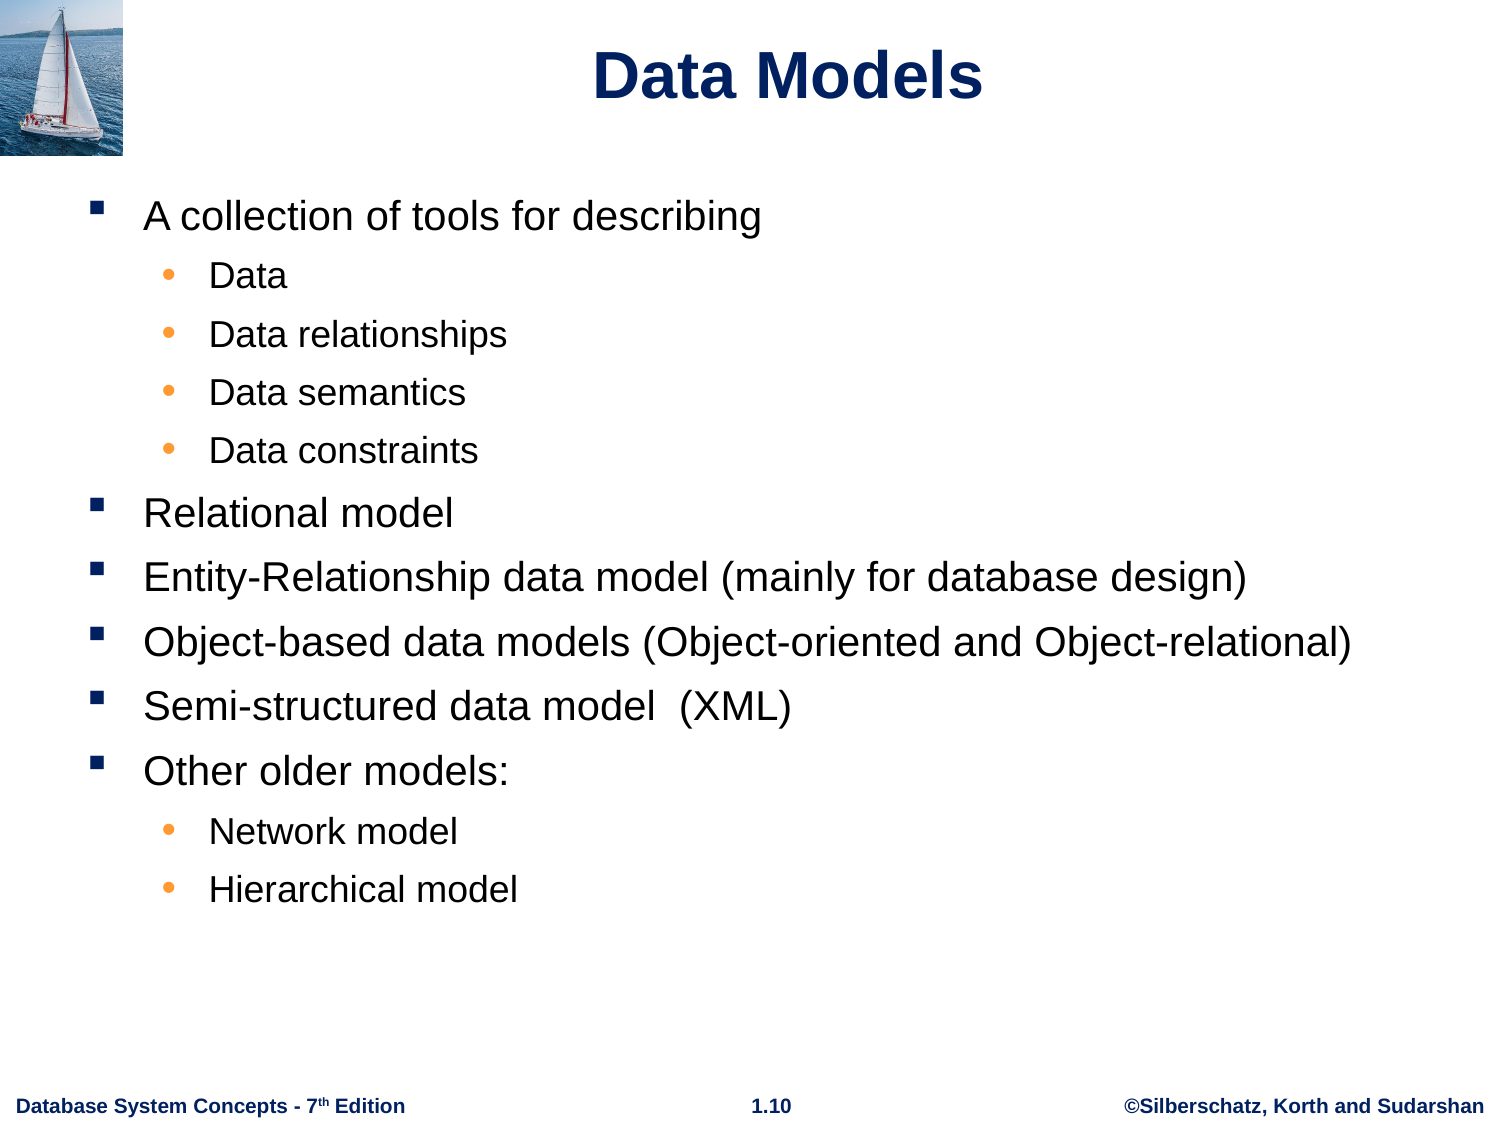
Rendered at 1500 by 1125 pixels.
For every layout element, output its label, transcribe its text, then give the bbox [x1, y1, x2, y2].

picture [0, 0, 123, 156]
title Data Models [125, 18, 1452, 120]
list A collection of tools for describing Data Data relationships Data semantics Data constraints Relational model Entity-Relationship data model (mainly for database design) Object-based data models (Object-oriented and Object-relational) Semi-structured data model (XML) Other older models: Network model Hierarchical model [71, 180, 1451, 1062]
